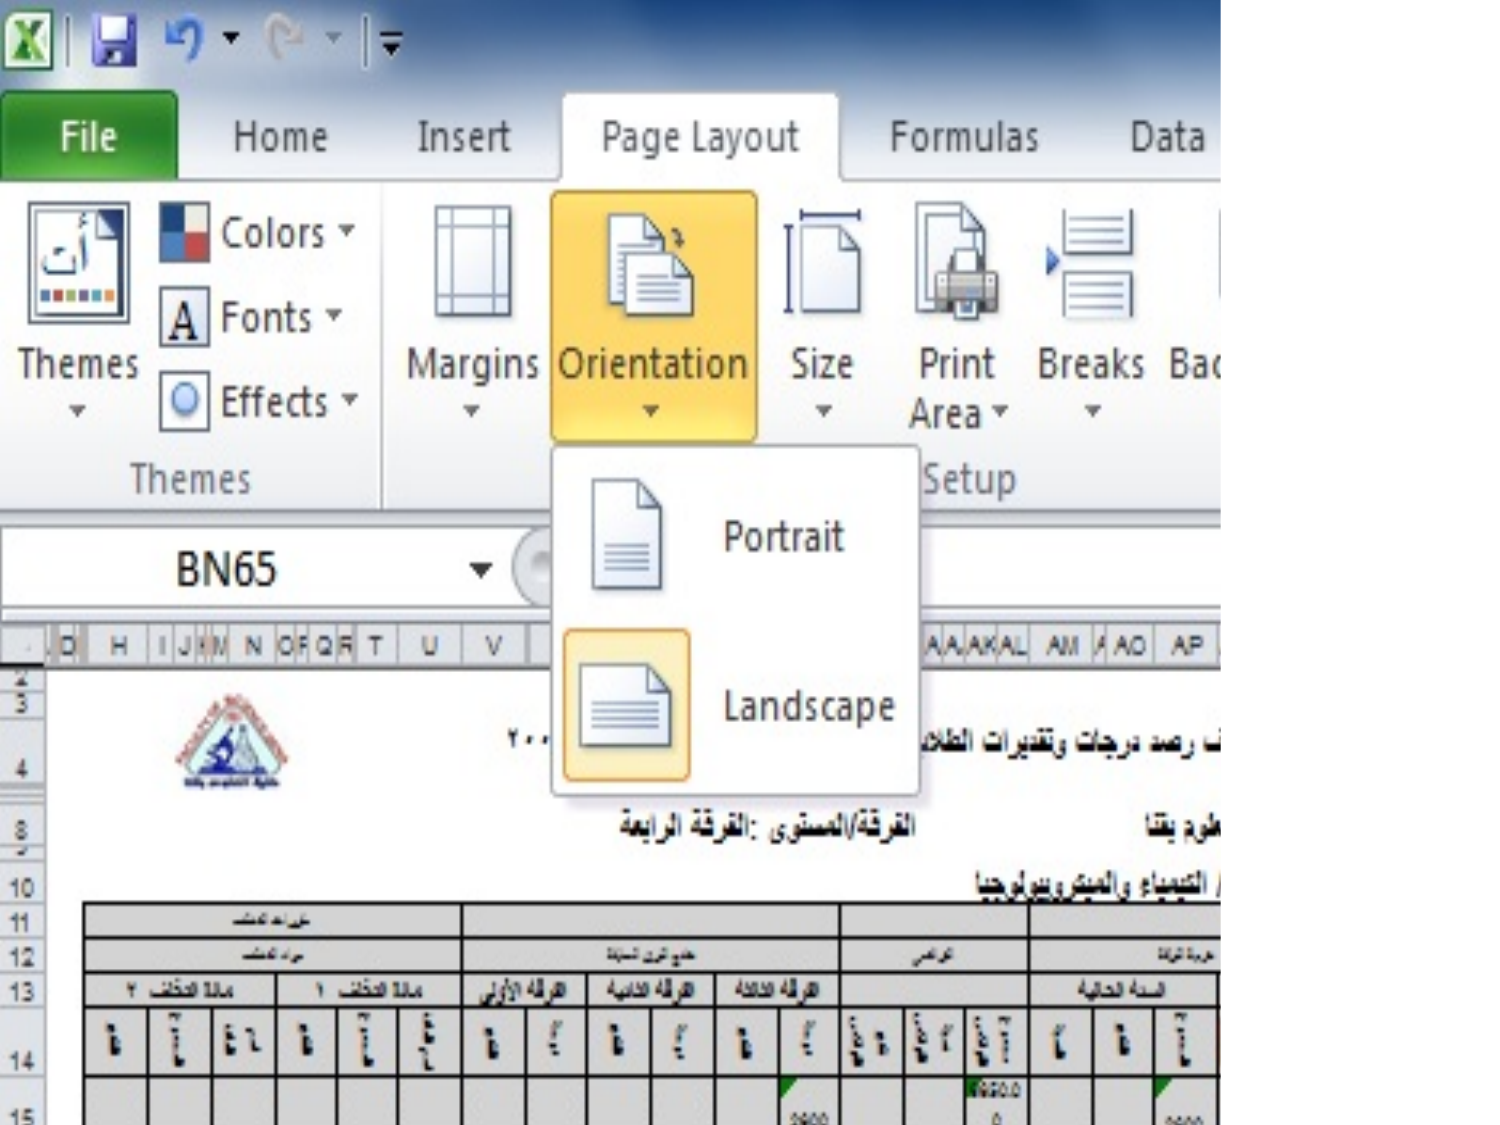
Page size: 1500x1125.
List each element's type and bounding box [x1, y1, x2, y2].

picture [0, 0, 1221, 1125]
